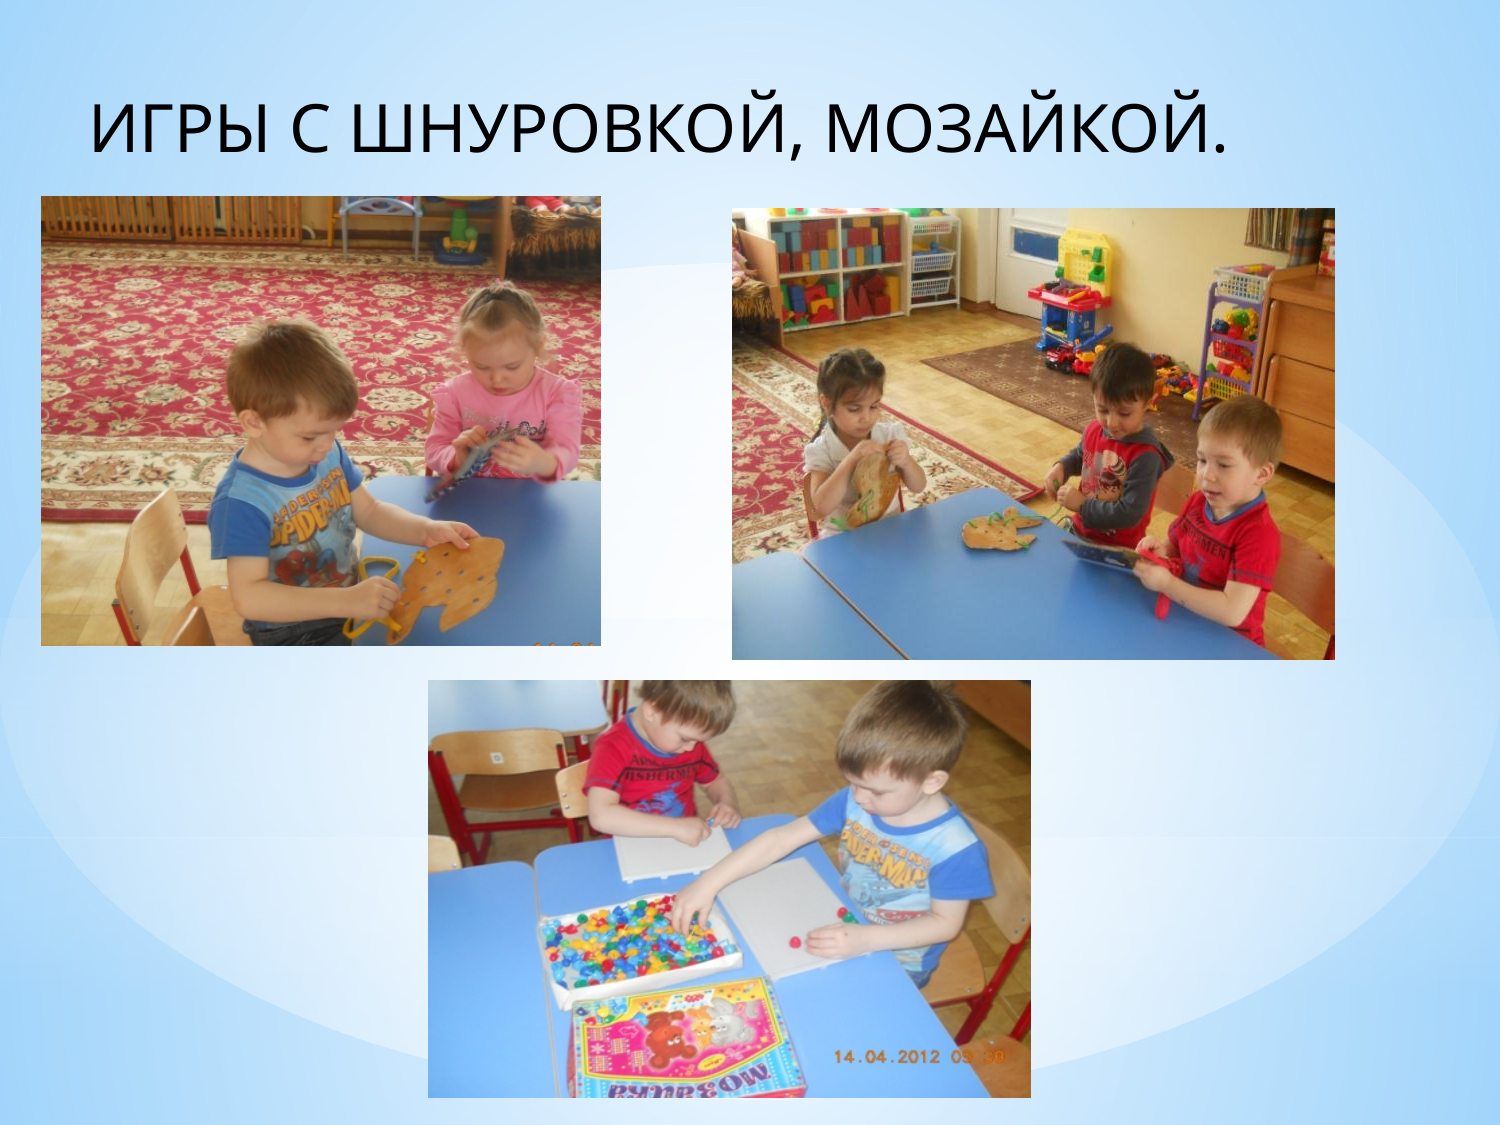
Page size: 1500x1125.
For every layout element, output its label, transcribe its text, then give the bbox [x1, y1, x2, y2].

text_box ИГРЫ С ШНУРОВКОЙ, МОЗАЙКОЙ. [73, 78, 1246, 173]
picture [428, 680, 1031, 1099]
picture [731, 207, 1335, 661]
picture [40, 196, 602, 646]
